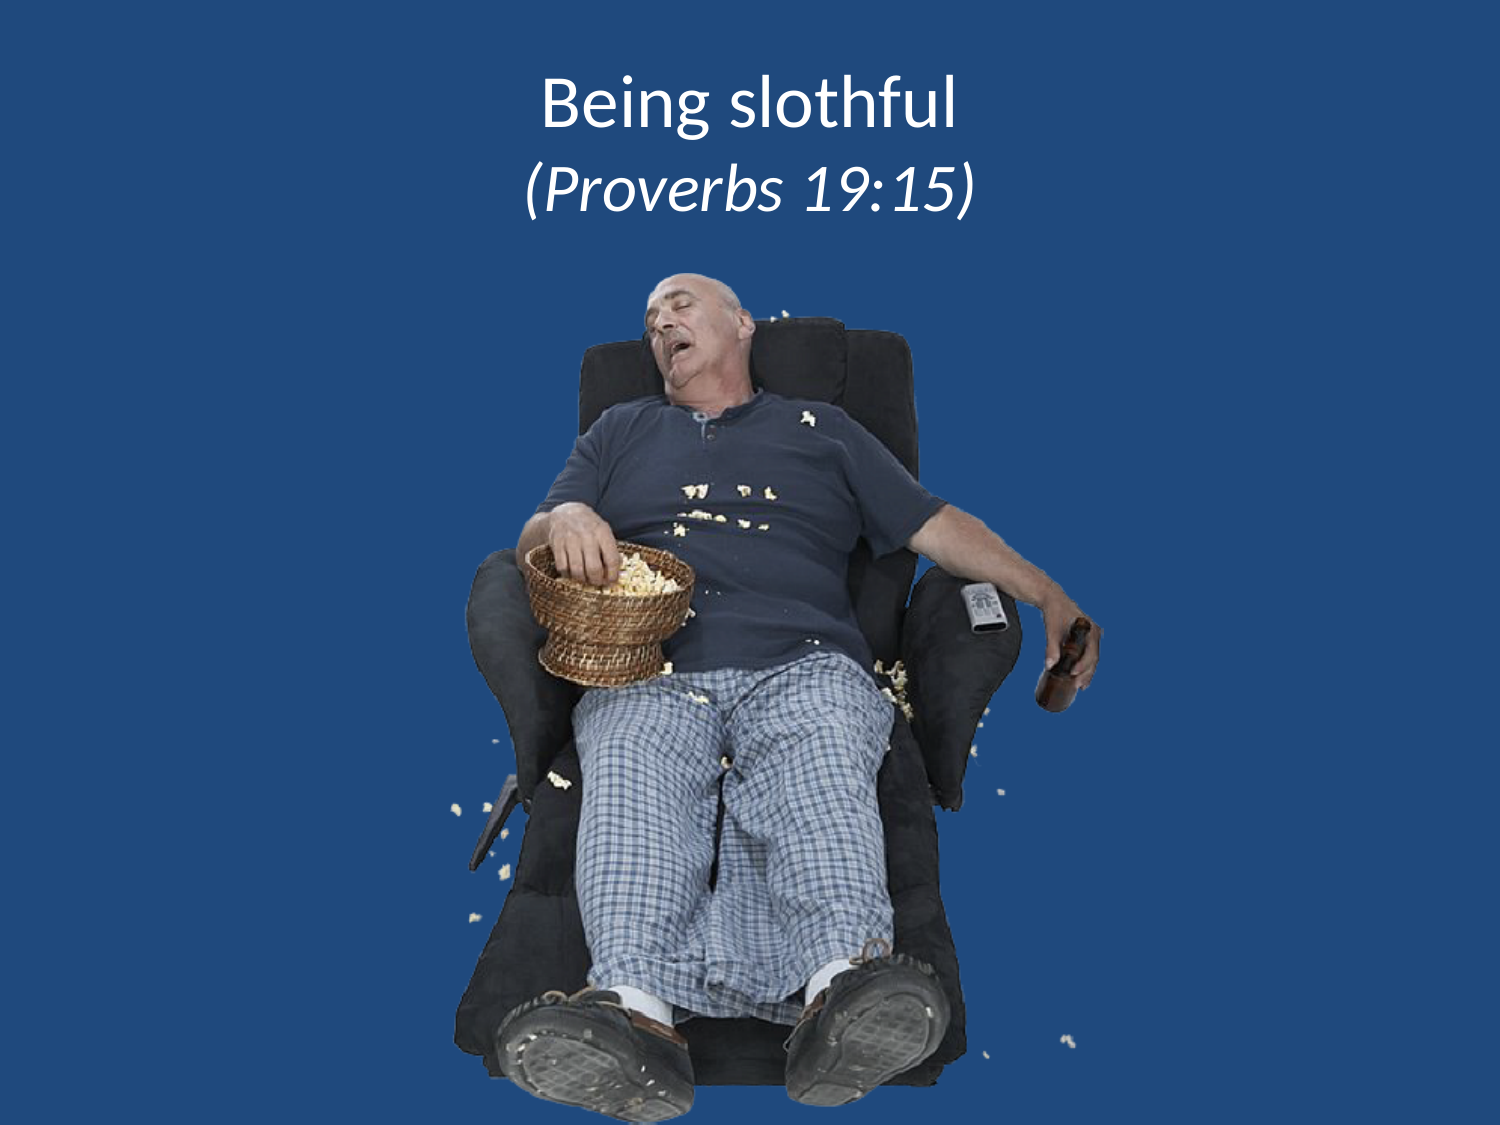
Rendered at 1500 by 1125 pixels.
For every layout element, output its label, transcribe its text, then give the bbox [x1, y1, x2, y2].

title Being slothful (Proverbs 19:15) [75, 45, 1425, 233]
picture [449, 272, 1104, 1125]
